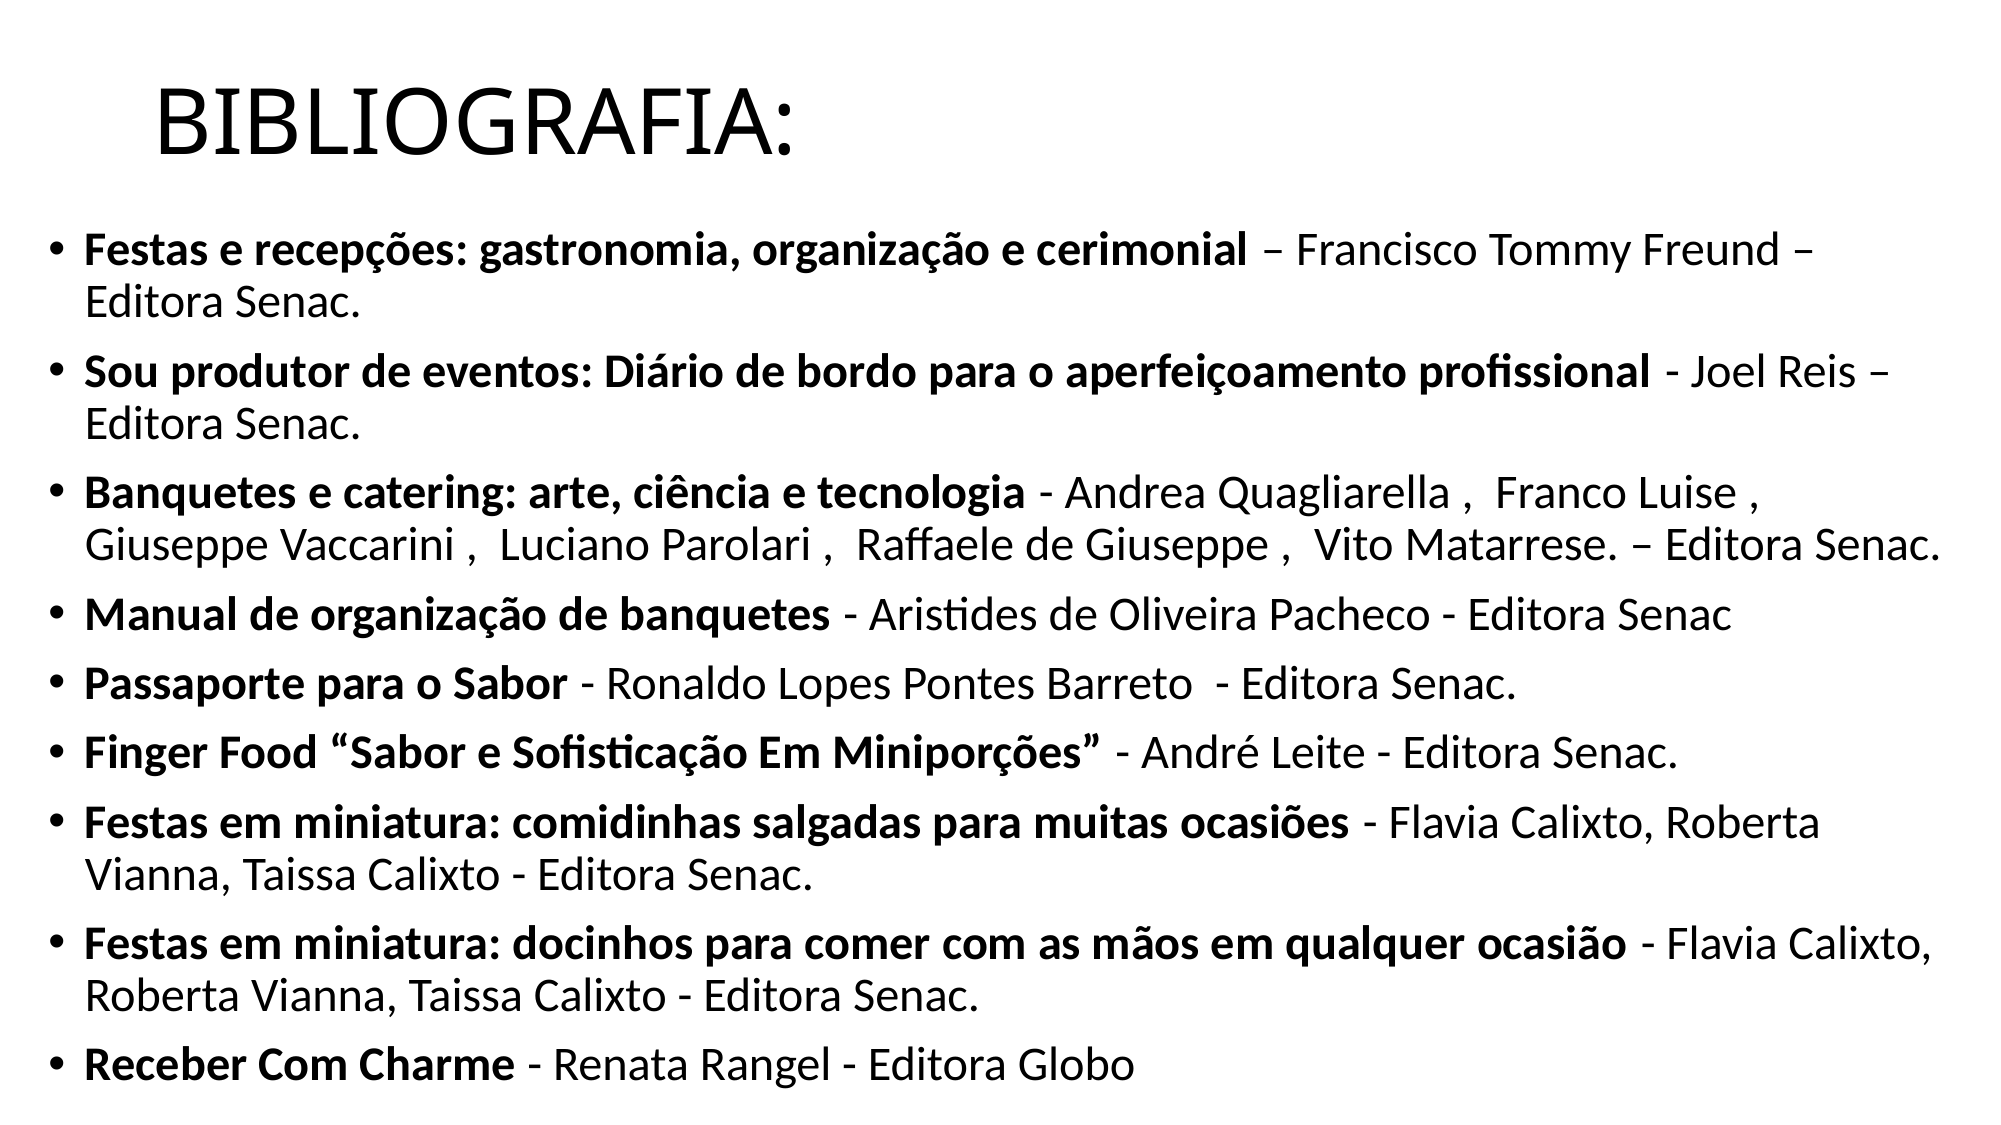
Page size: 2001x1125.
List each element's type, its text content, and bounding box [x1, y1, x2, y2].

title BIBLIOGRAFIA: [137, 16, 1863, 216]
list Festas e recepções: gastronomia, organização e cerimonial – Francisco Tommy Freund – Editora Senac. Sou produtor de eventos: Diário de bordo para o aperfeiçoamento profissional - Joel Reis – Editora Senac. Banquetes e catering: arte, ciência e tecnologia - Andrea Quagliarella , Franco Luise , Giuseppe Vaccarini , Luciano Parolari , Raffaele de Giuseppe , Vito Matarrese. – Editora Senac. Manual de organização de banquetes - Aristides de Oliveira Pacheco - Editora Senac Passaporte para o Sabor - Ronaldo Lopes Pontes Barreto - Editora Senac. Finger Food “Sabor e Sofisticação Em Miniporções” - André Leite - Editora Senac. Festas em miniatura: comidinhas salgadas para muitas ocasiões - Flavia Calixto, Roberta Vianna, Taissa Calixto - Editora Senac. Festas em miniatura: docinhos para comer com as mãos em qualquer ocasião - Flavia Calixto, Roberta Vianna, Taissa Calixto - Editora Senac. Receber Com Charme - Renata Rangel - Editora Globo [33, 216, 1961, 1111]
